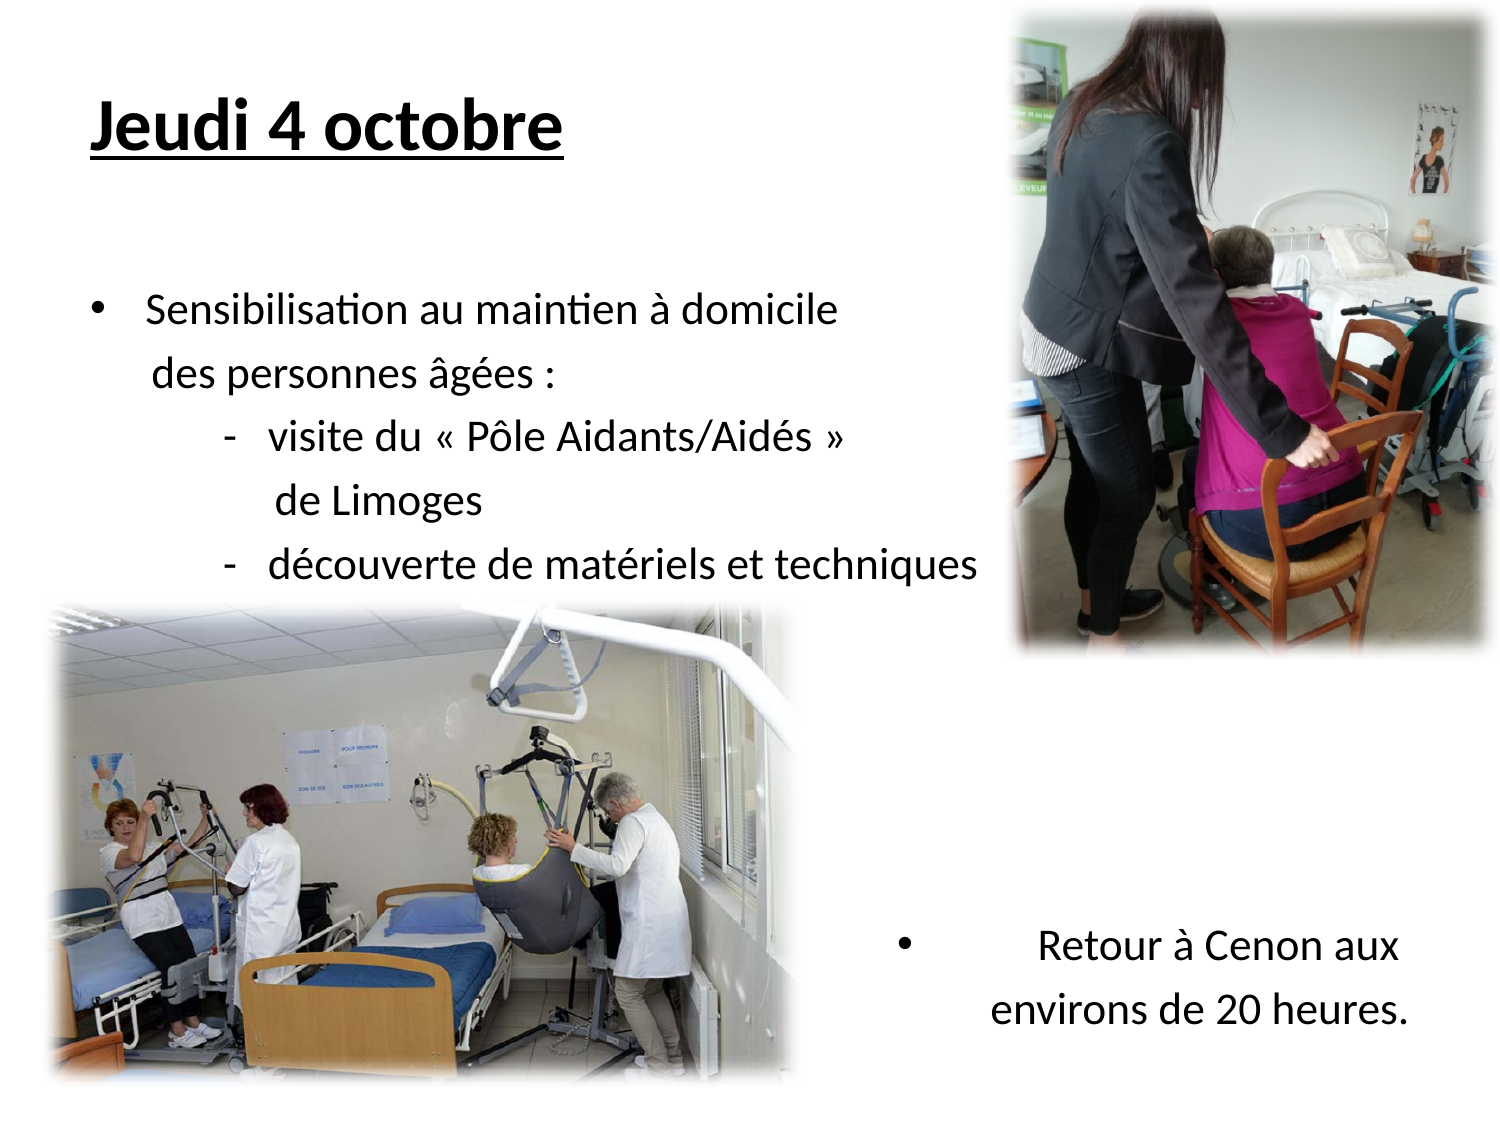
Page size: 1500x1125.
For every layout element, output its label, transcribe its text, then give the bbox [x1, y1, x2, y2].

list Sensibilisation au maintien à domicile des personnes âgées : - visite du « Pôle Aidants/Aidés » de Limoges - découverte de matériels et techniques Retour à Cenon aux environs de 20 heures. [75, 208, 1425, 1047]
picture [1003, 0, 1500, 662]
title Jeudi 4 octobre [75, 45, 998, 197]
picture [40, 597, 803, 1088]
